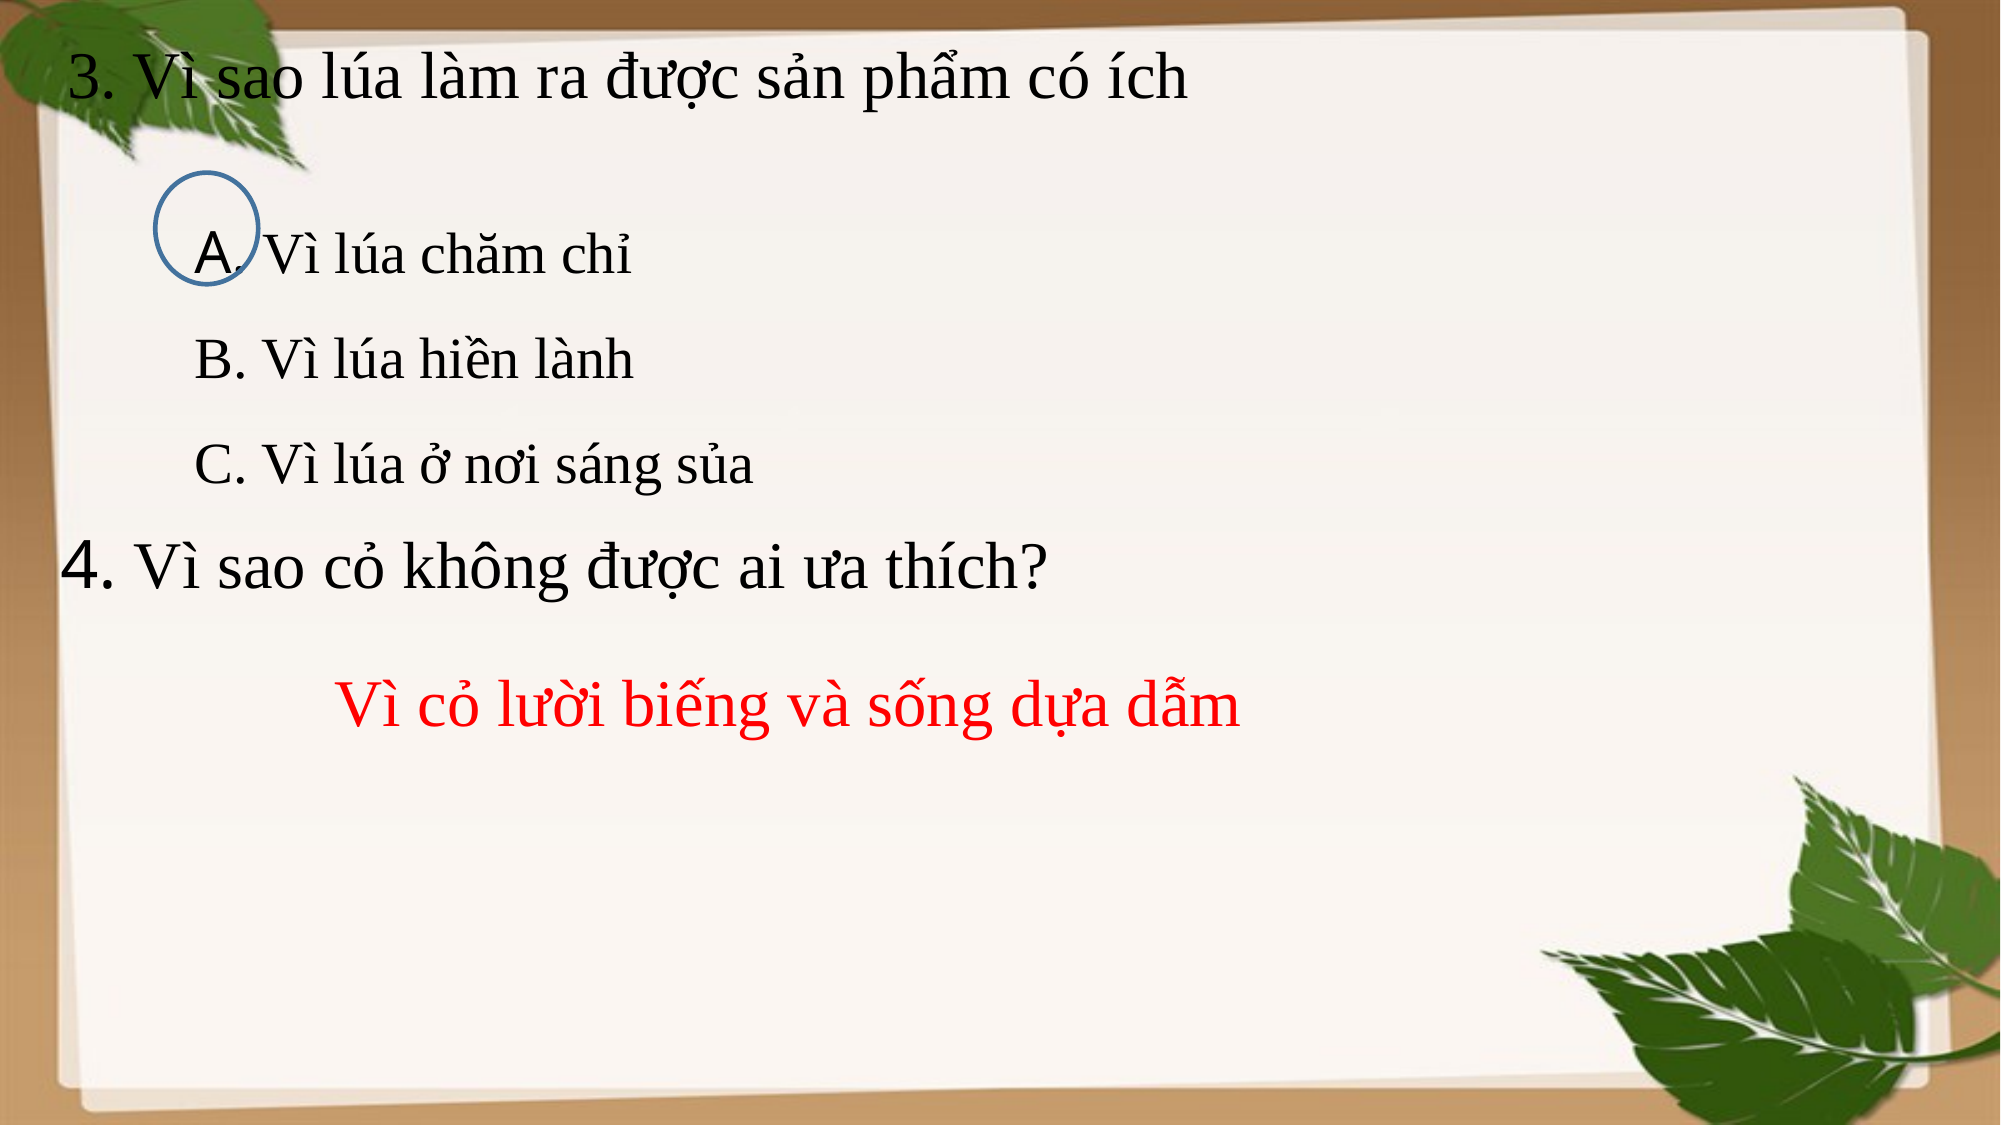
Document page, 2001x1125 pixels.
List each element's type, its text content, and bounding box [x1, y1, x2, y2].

text_box [154, 171, 260, 286]
picture [0, 0, 2001, 1125]
text_box 4. Vì sao cỏ không được ai ưa thích? [45, 514, 1621, 610]
text_box 3. Vì sao lúa làm ra được sản phẩm có ích [52, 24, 1628, 119]
text_box A. Vì lúa chăm chỉ B. Vì lúa hiền lành C. Vì lúa ở nơi sáng sủa [179, 172, 1404, 503]
text_box Vì cỏ lười biếng và sống dựa dẫm [319, 652, 1895, 747]
